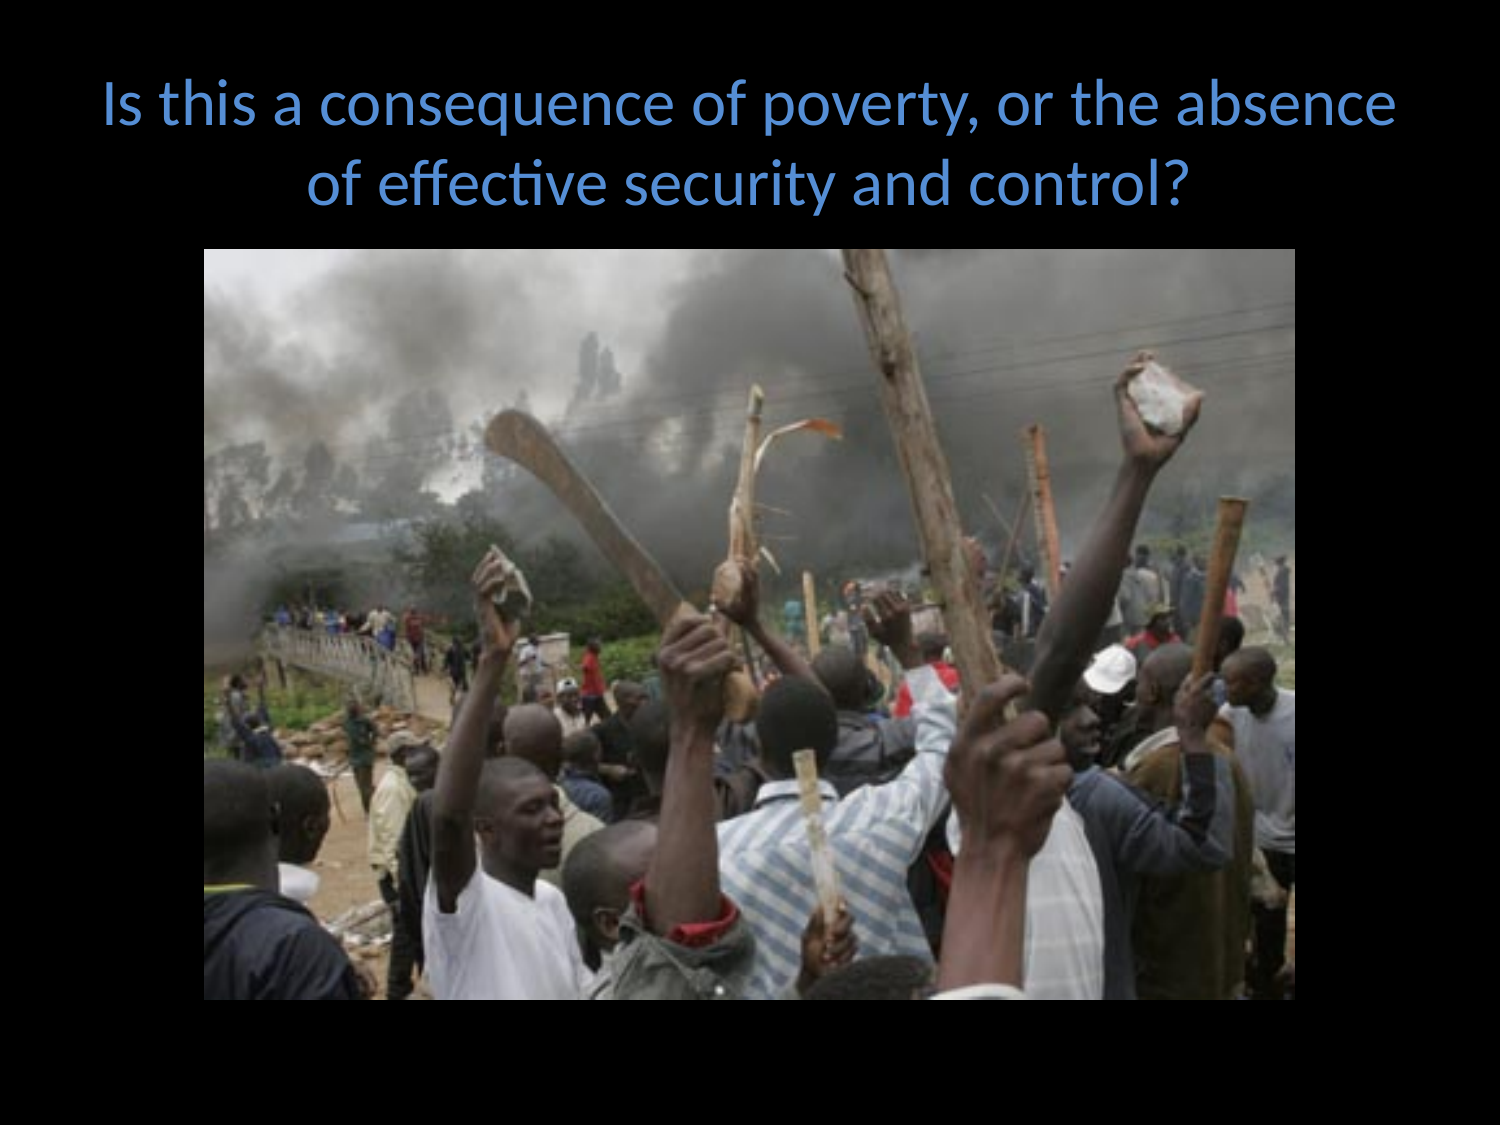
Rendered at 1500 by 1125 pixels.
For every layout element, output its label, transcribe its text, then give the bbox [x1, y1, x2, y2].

title Is this a consequence of poverty, or the absence of effective security and control? [75, 45, 1425, 233]
picture [204, 249, 1296, 1001]
